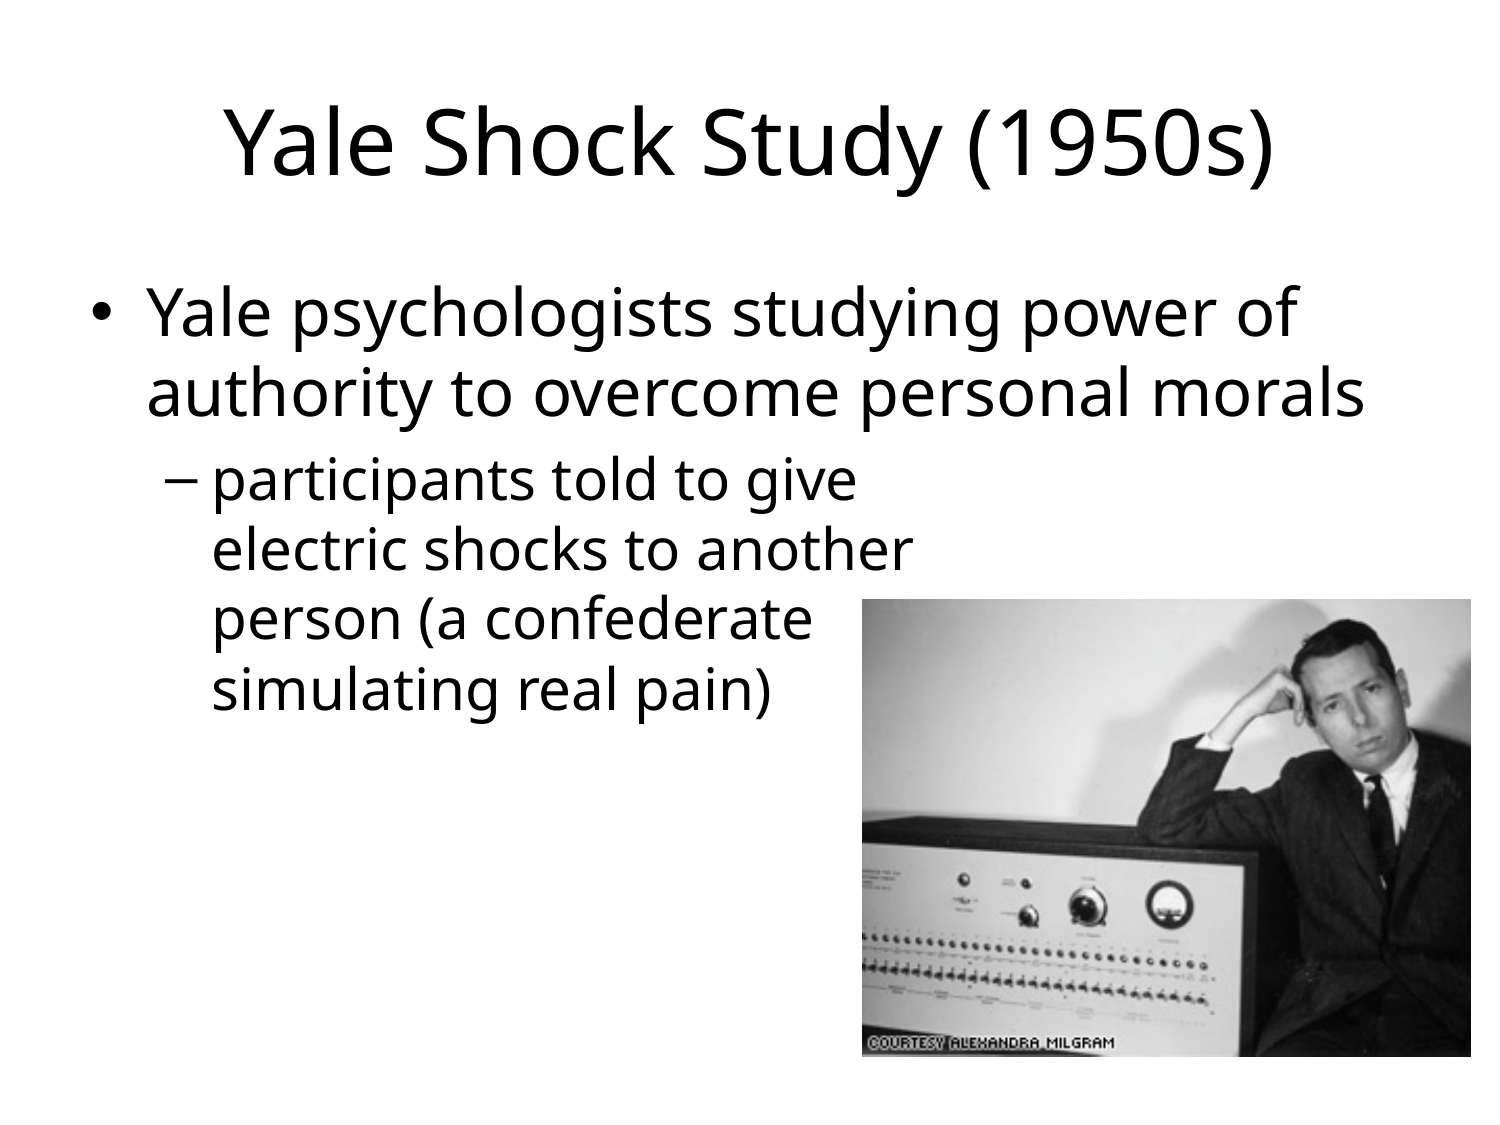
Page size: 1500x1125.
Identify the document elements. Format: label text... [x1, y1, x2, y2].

picture [862, 599, 1472, 1057]
list Yale psychologists studying power of authority to overcome personal morals participants told to give electric shocks to another person (a confederate simulating real pain) [75, 262, 1425, 1005]
title Yale Shock Study (1950s) [75, 45, 1425, 233]
